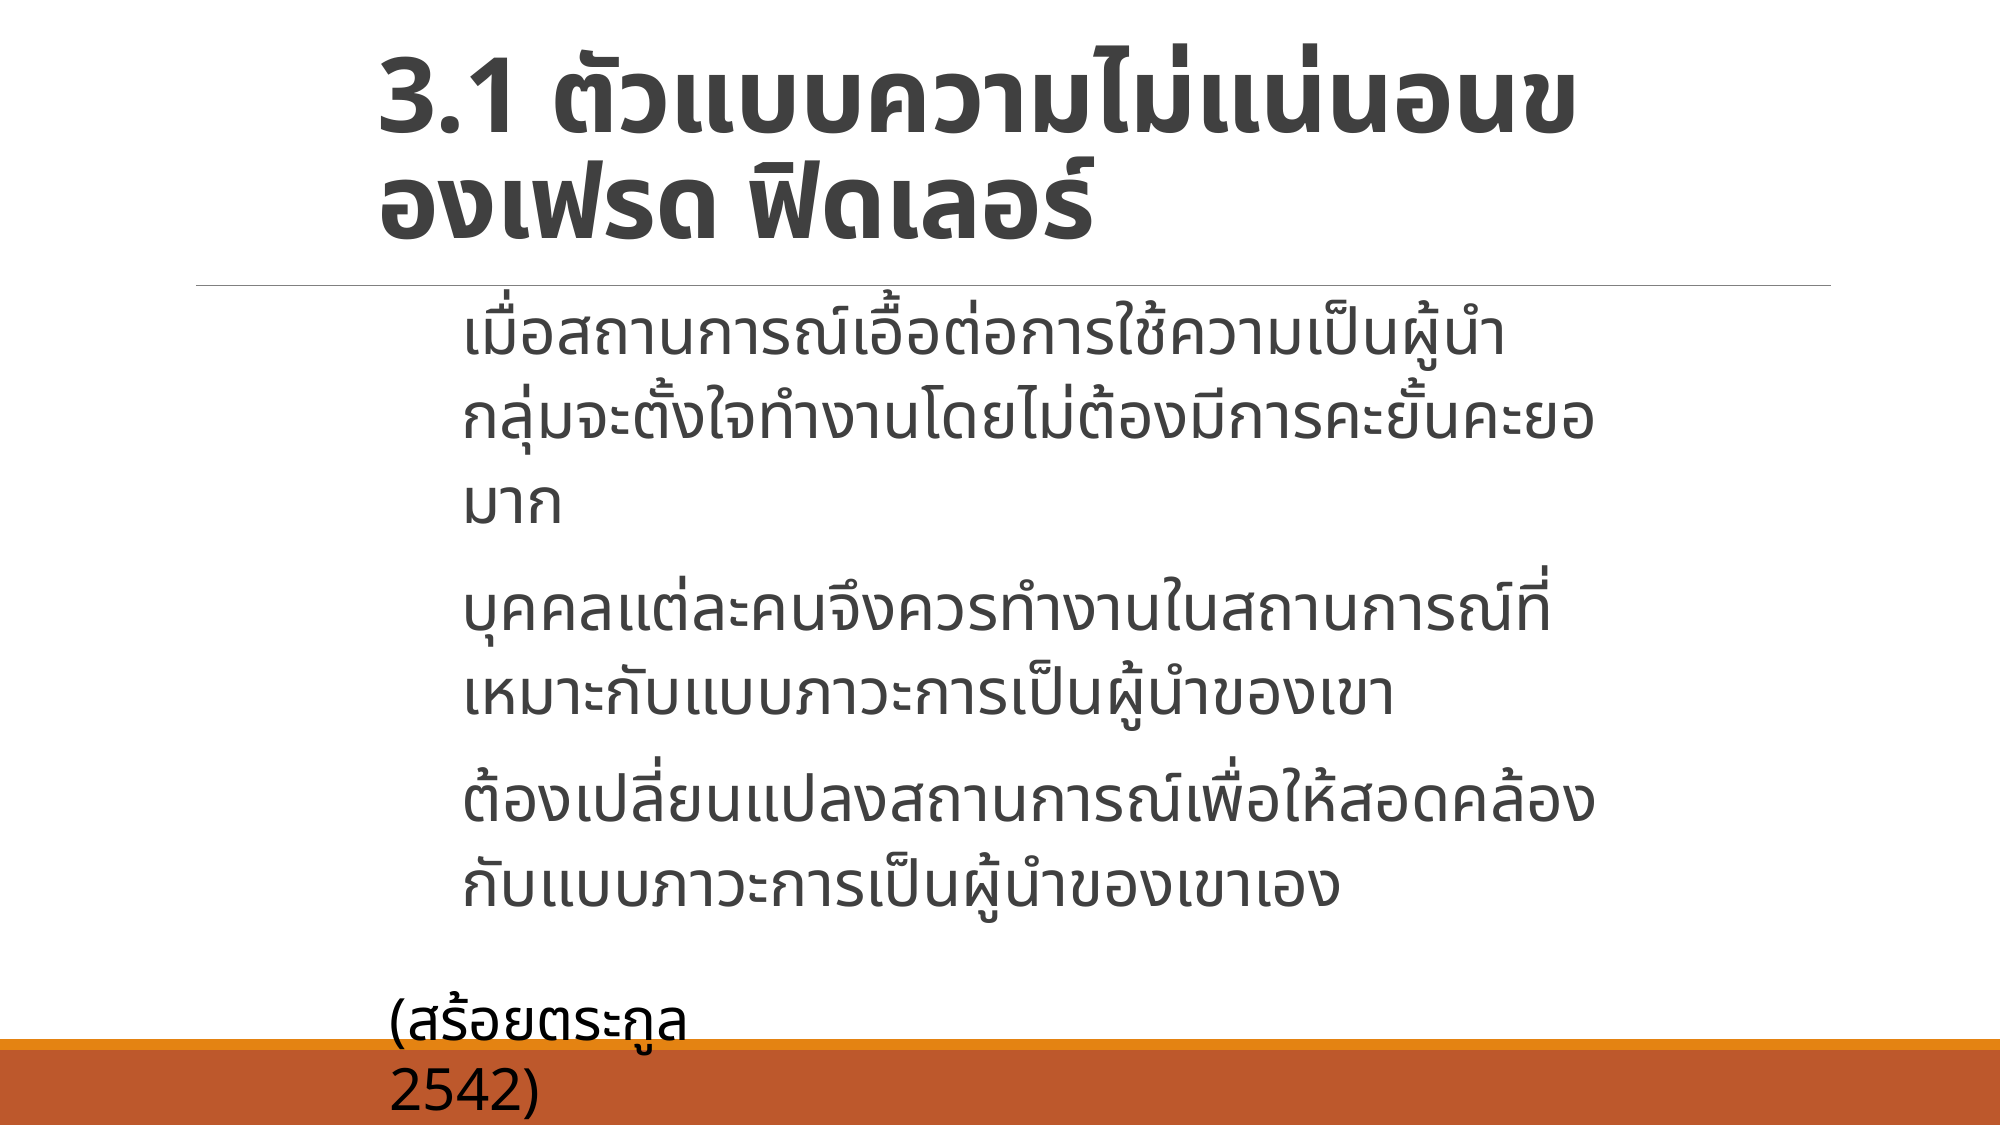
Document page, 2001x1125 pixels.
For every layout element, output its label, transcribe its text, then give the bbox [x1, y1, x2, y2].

title 3.1 ตัวแบบความไม่แน่นอนของเฟรด ฟิดเลอร์ [362, 54, 1697, 268]
list เมื่อสถานการณ์เอื้อต่อการใช้ความเป็นผู้นำ กลุ่มจะตั้งใจทำงานโดยไม่ต้องมีการคะยั้นคะยอมาก บุคคลแต่ละคนจึงควรทำงานในสถานการณ์ที่เหมาะกับแบบภาวะการเป็นผู้นำของเขา ต้องเปลี่ยนแปลงสถานการณ์เพื่อให้สอดคล้องกับแบบภาวะการเป็นผู้นำของเขาเอง [450, 275, 1613, 965]
text_box (สร้อยตระกูล 2542) [374, 974, 738, 1125]
